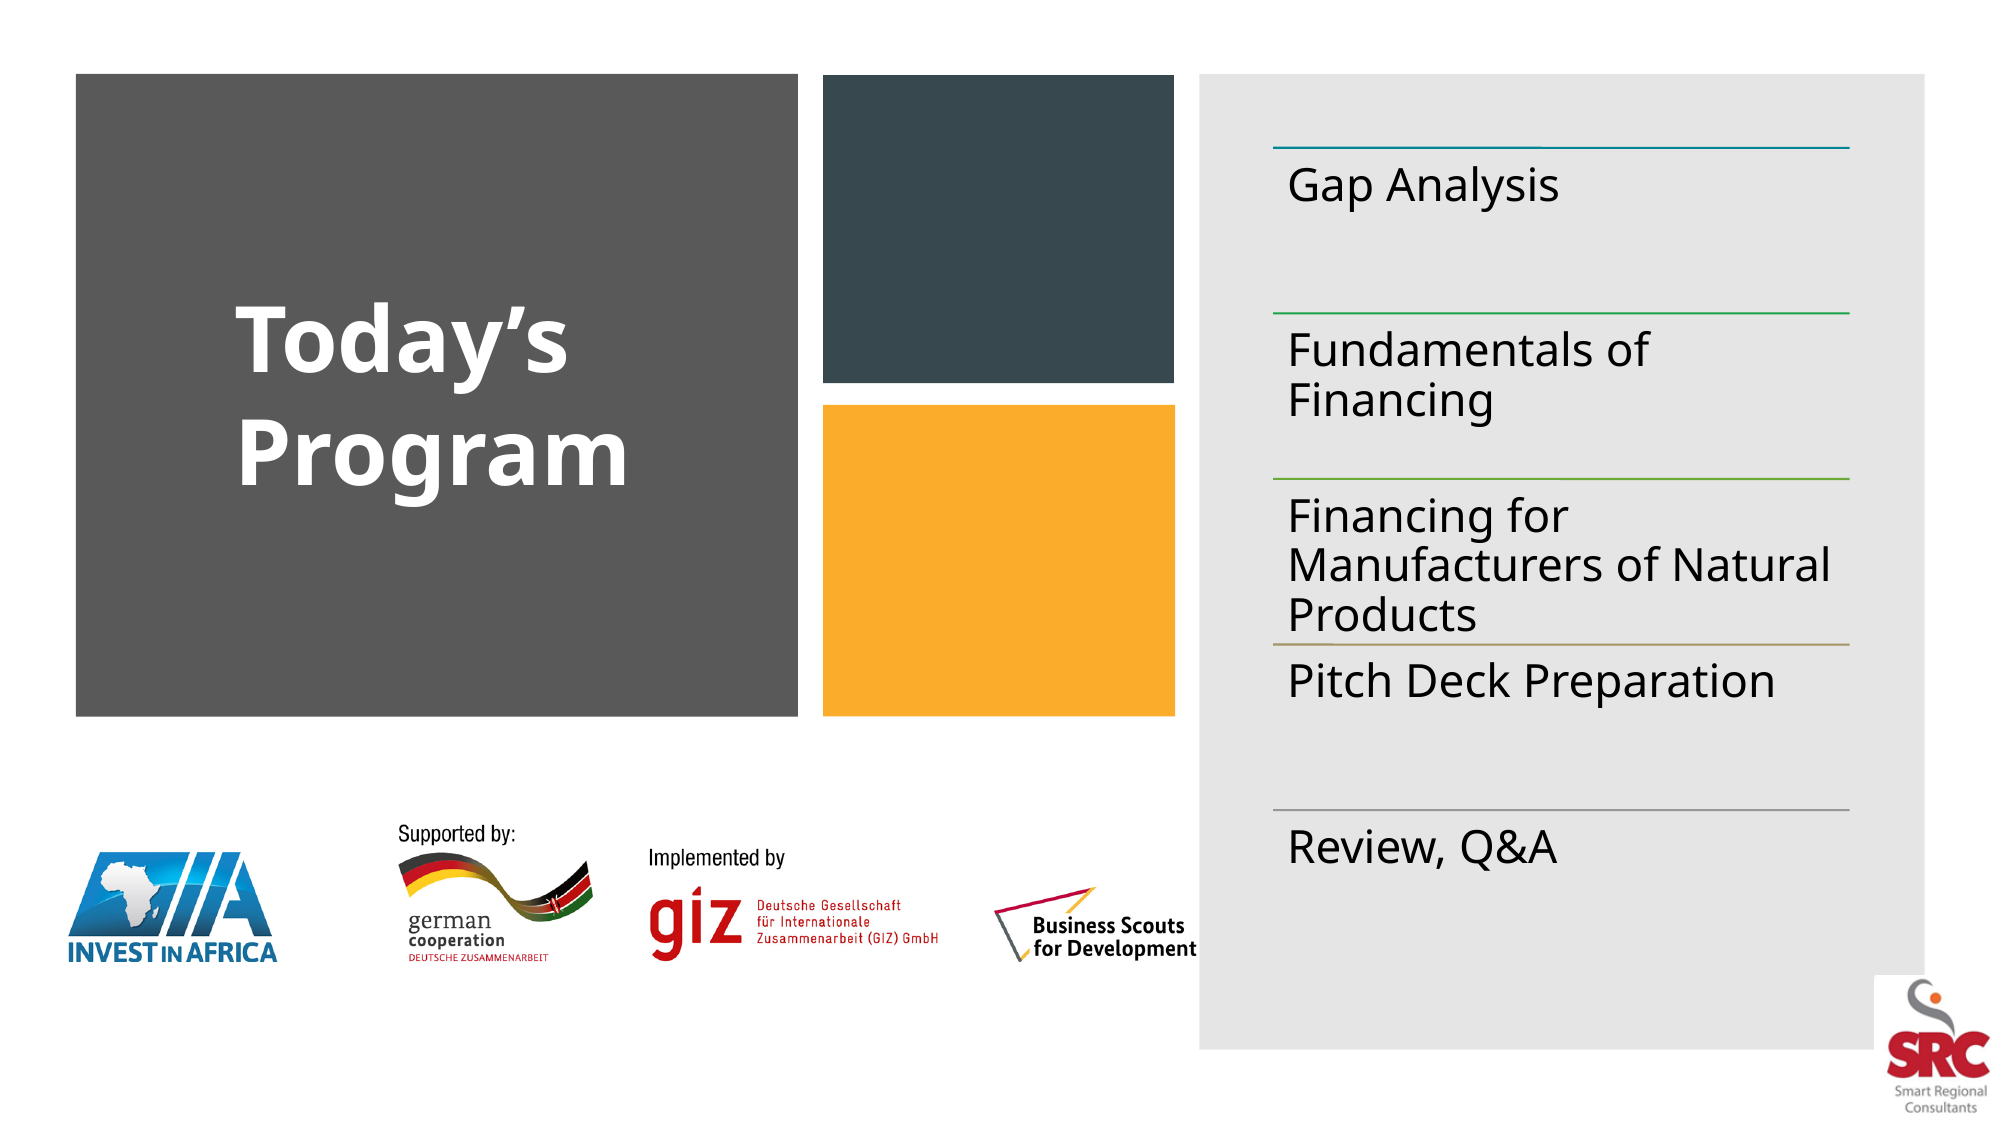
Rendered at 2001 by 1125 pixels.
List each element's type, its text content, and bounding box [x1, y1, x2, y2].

text_box [1198, 73, 1926, 1051]
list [1273, 147, 1850, 976]
text_box Today’s Program [129, 127, 745, 664]
text_box [822, 74, 1175, 384]
picture [1874, 975, 2000, 1125]
text_box [822, 404, 1176, 717]
picture [68, 823, 1197, 962]
text_box [75, 73, 799, 718]
